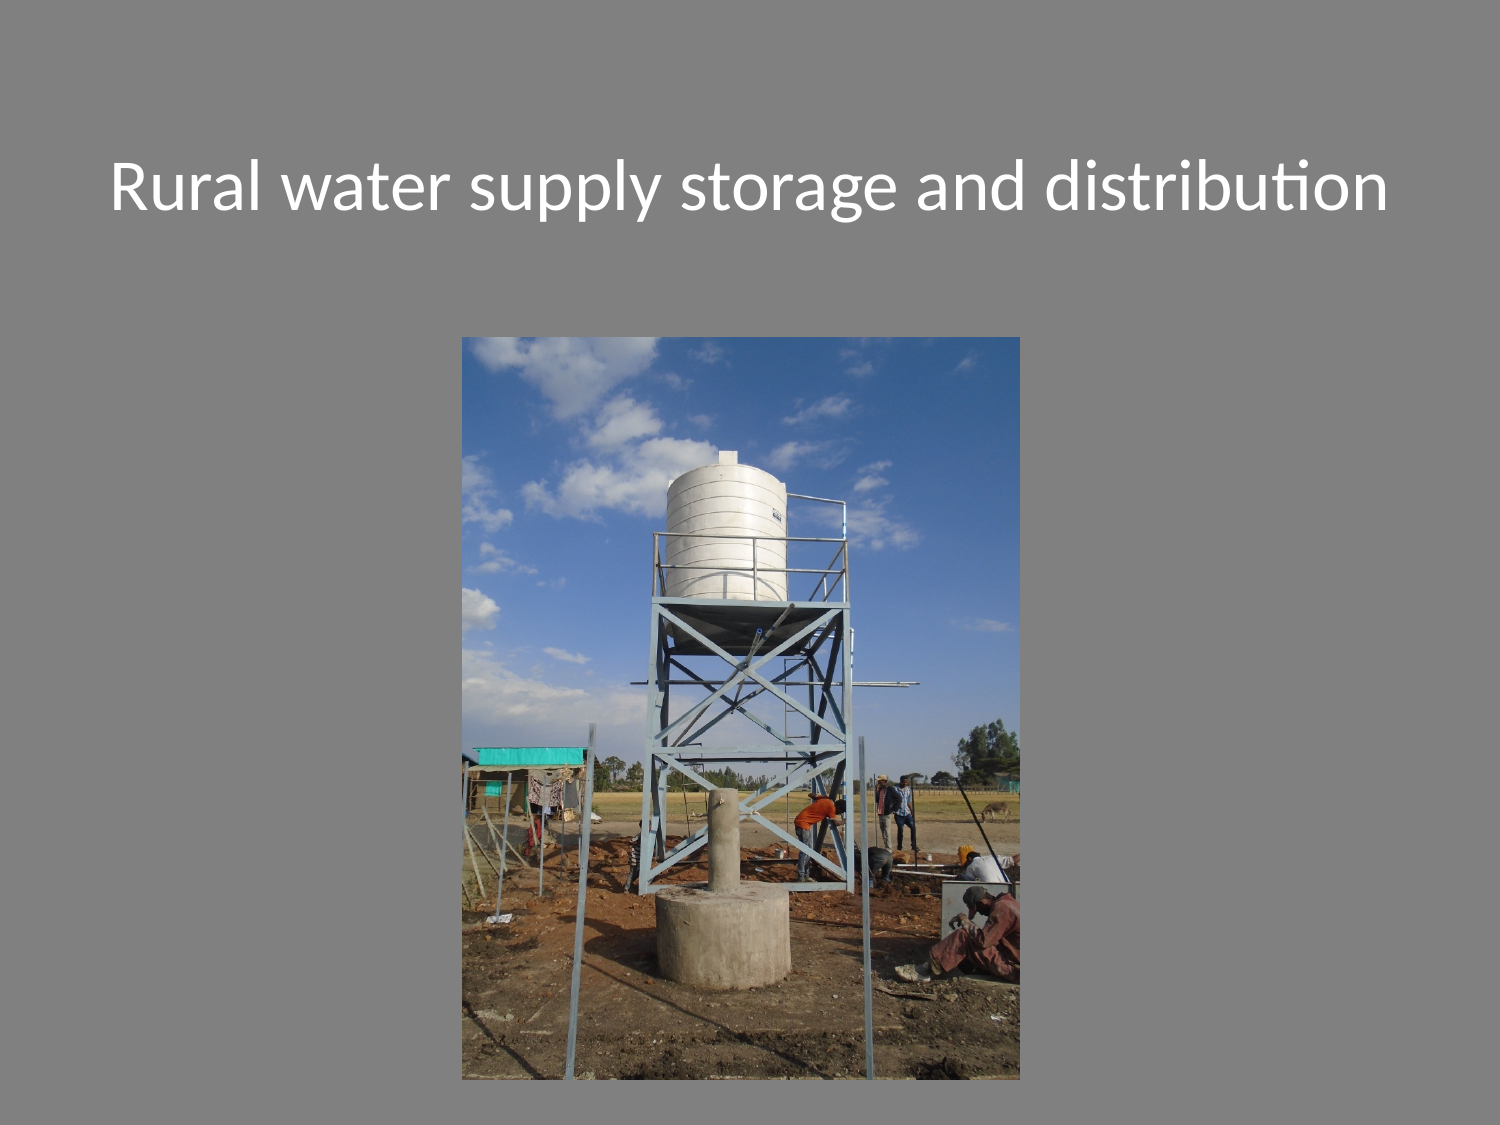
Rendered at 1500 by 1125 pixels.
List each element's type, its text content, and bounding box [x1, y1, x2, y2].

title Rural water supply storage and distribution [75, 87, 1425, 275]
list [462, 337, 1020, 1081]
